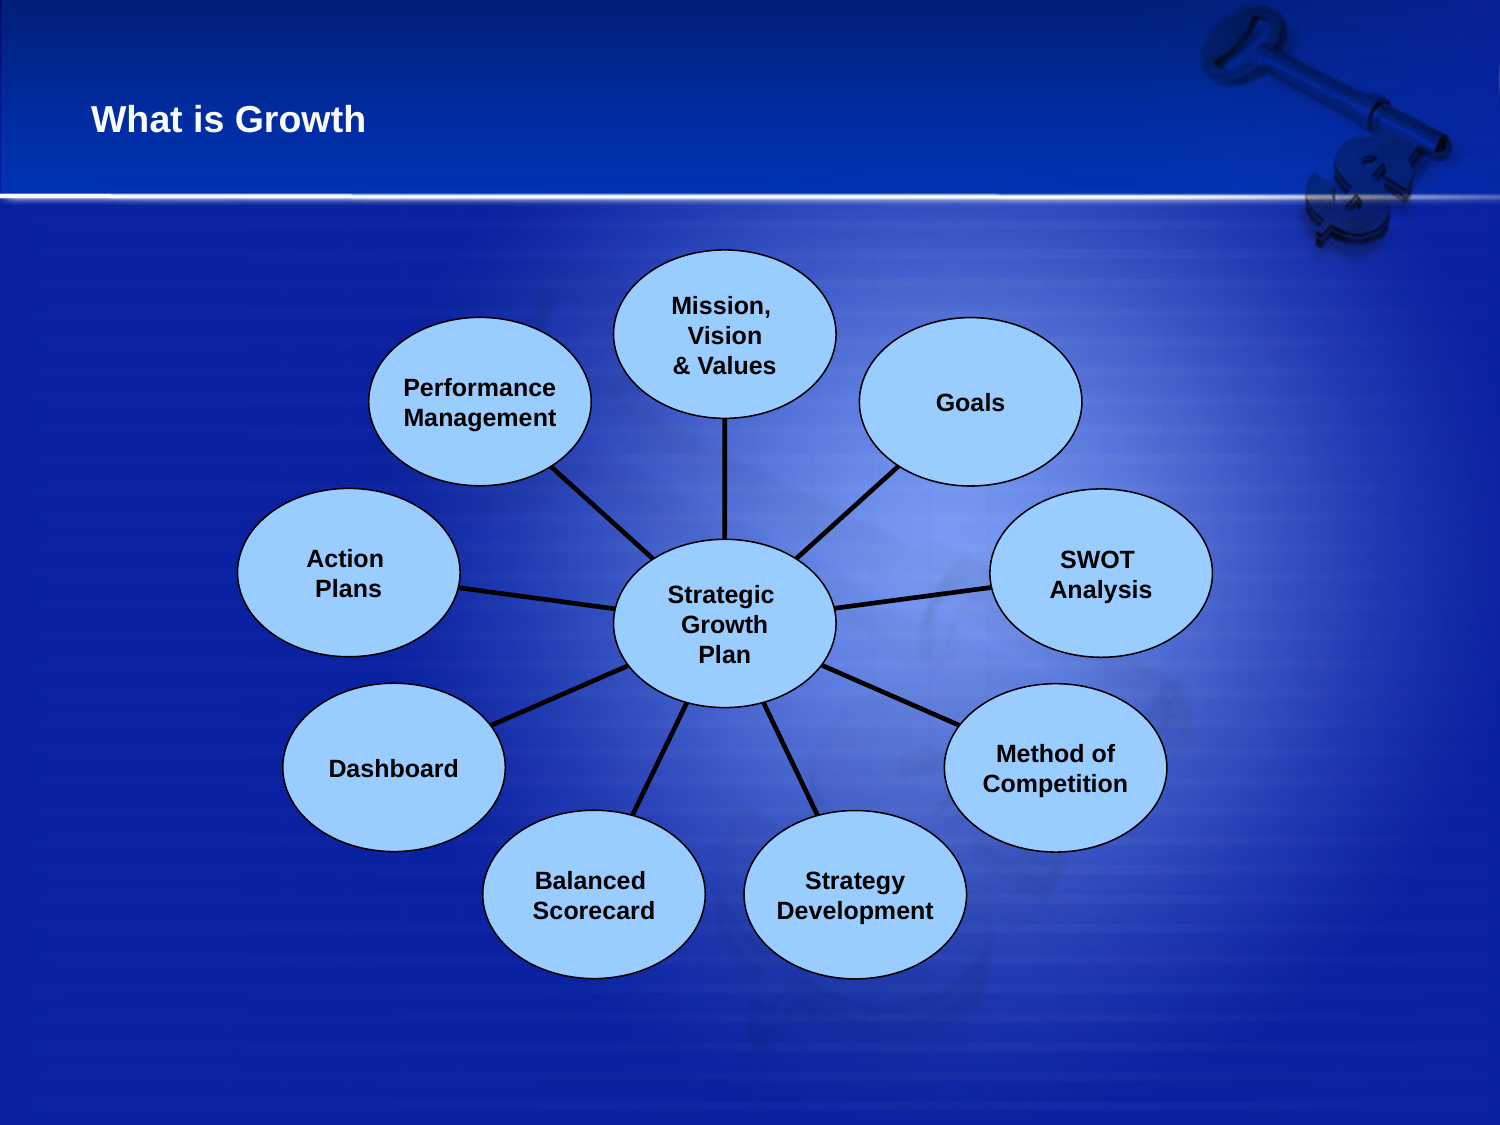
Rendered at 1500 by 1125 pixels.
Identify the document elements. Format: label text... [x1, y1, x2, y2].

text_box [237, 249, 1213, 979]
picture [0, 0, 1500, 1125]
text_box What is Growth [76, 87, 382, 148]
